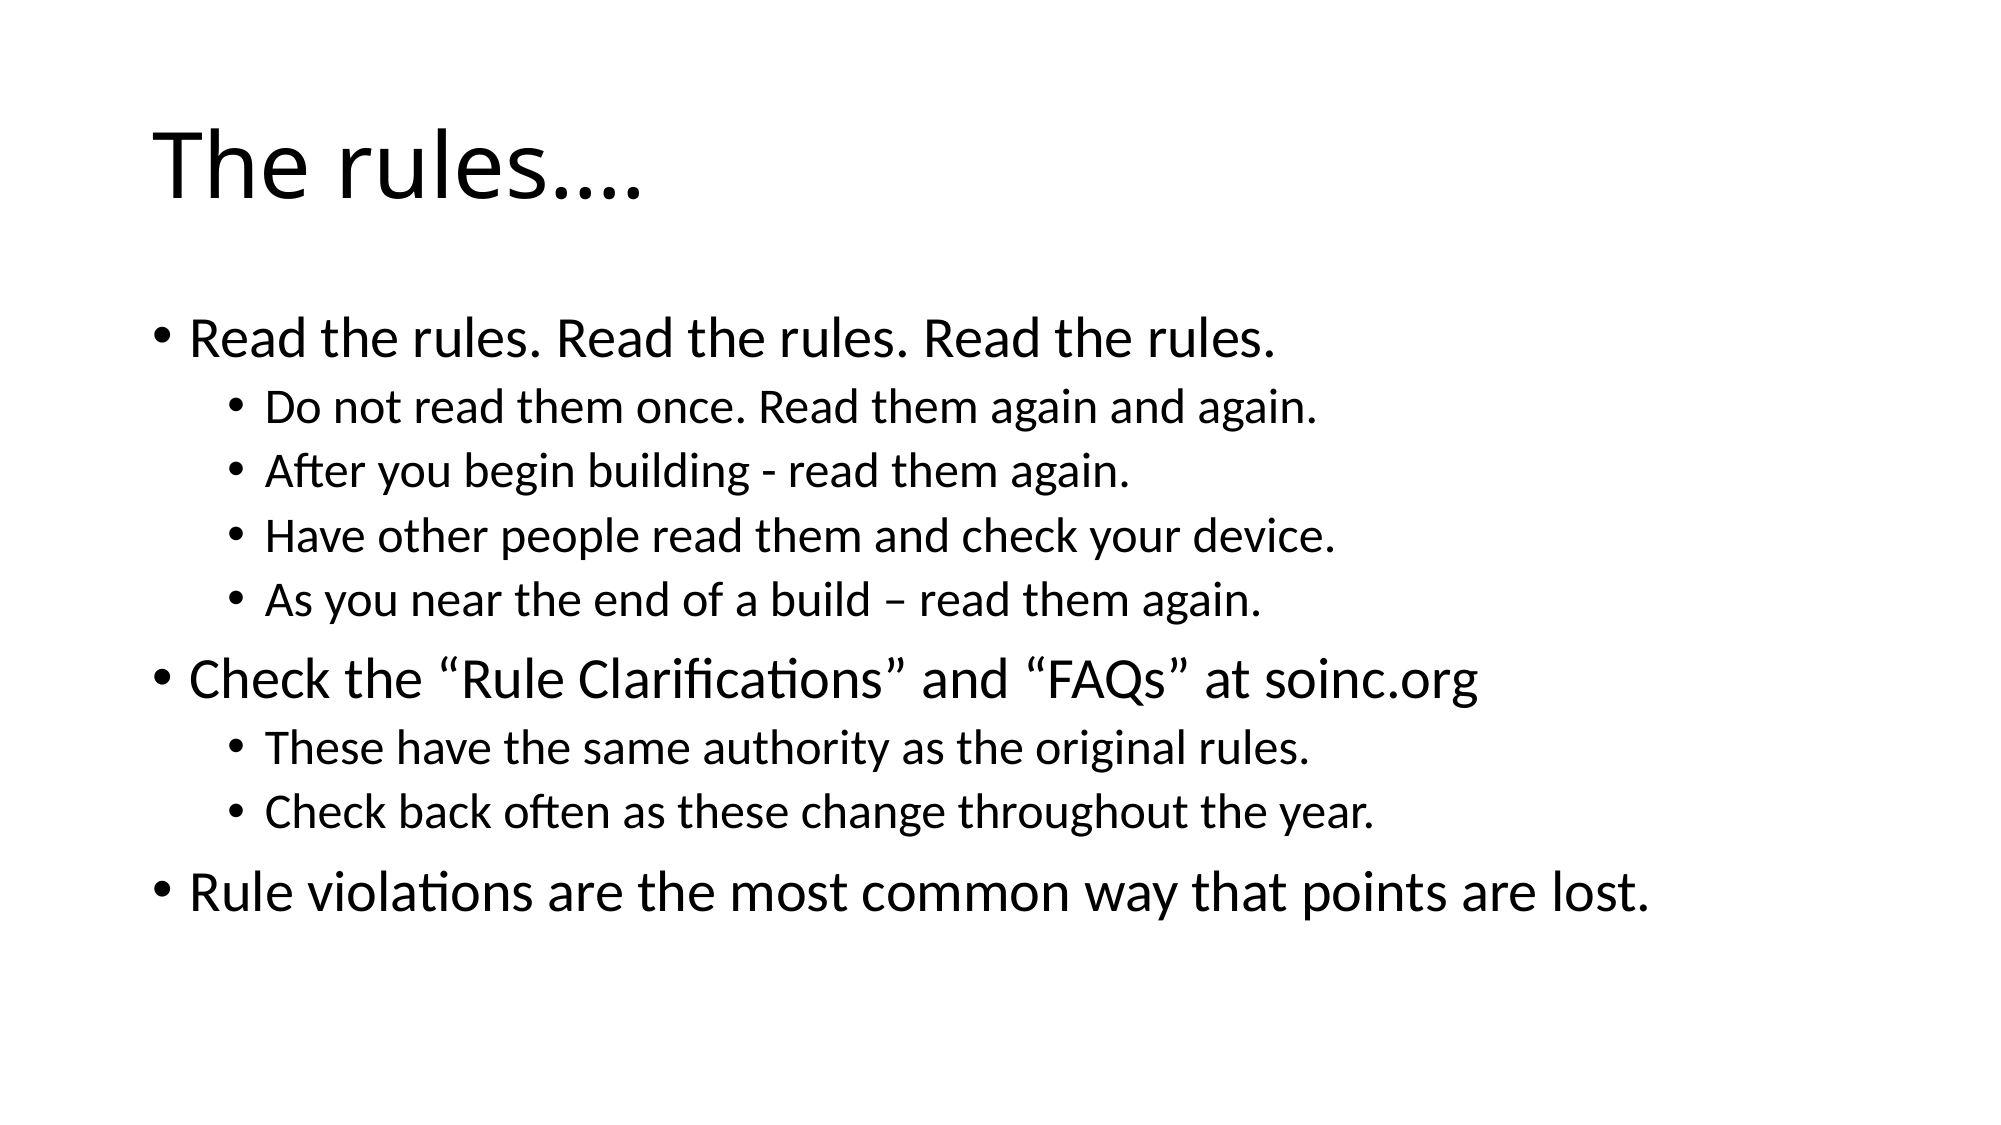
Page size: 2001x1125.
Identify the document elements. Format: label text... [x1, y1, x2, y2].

list Read the rules. Read the rules. Read the rules. Do not read them once. Read them again and again. After you begin building - read them again. Have other people read them and check your device. As you near the end of a build – read them again. Check the “Rule Clarifications” and “FAQs” at soinc.org These have the same authority as the original rules. Check back often as these change throughout the year. Rule violations are the most common way that points are lost. [137, 299, 1863, 1014]
title The rules…. [137, 59, 1863, 278]
